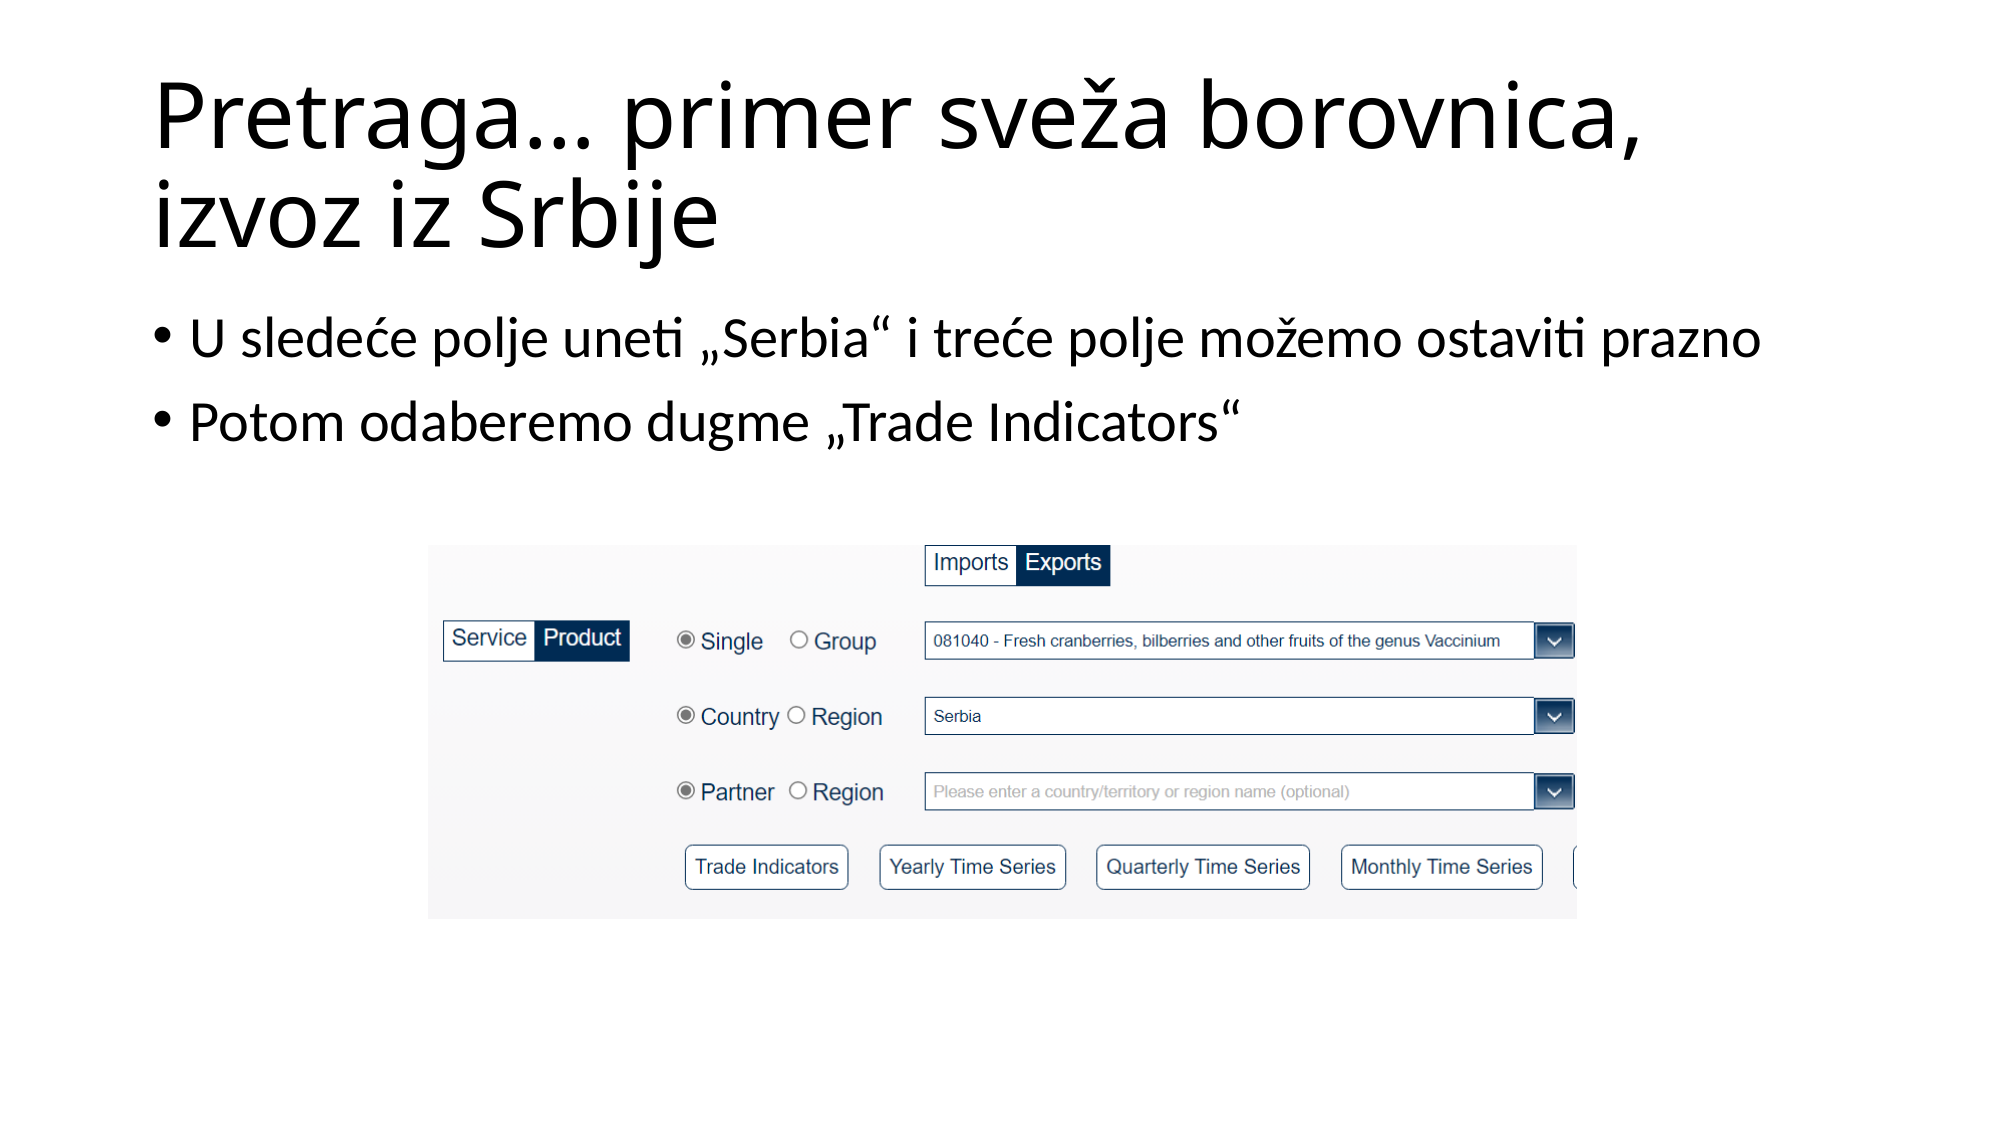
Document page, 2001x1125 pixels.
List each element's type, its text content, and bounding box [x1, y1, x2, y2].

list U sledeće polje uneti „Serbia“ i treće polje možemo ostaviti prazno Potom odaberemo dugme „Trade Indicators“ [137, 299, 1863, 1014]
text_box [422, 545, 1577, 963]
title Pretraga… primer sveža borovnica, izvoz iz Srbije [137, 59, 1863, 278]
